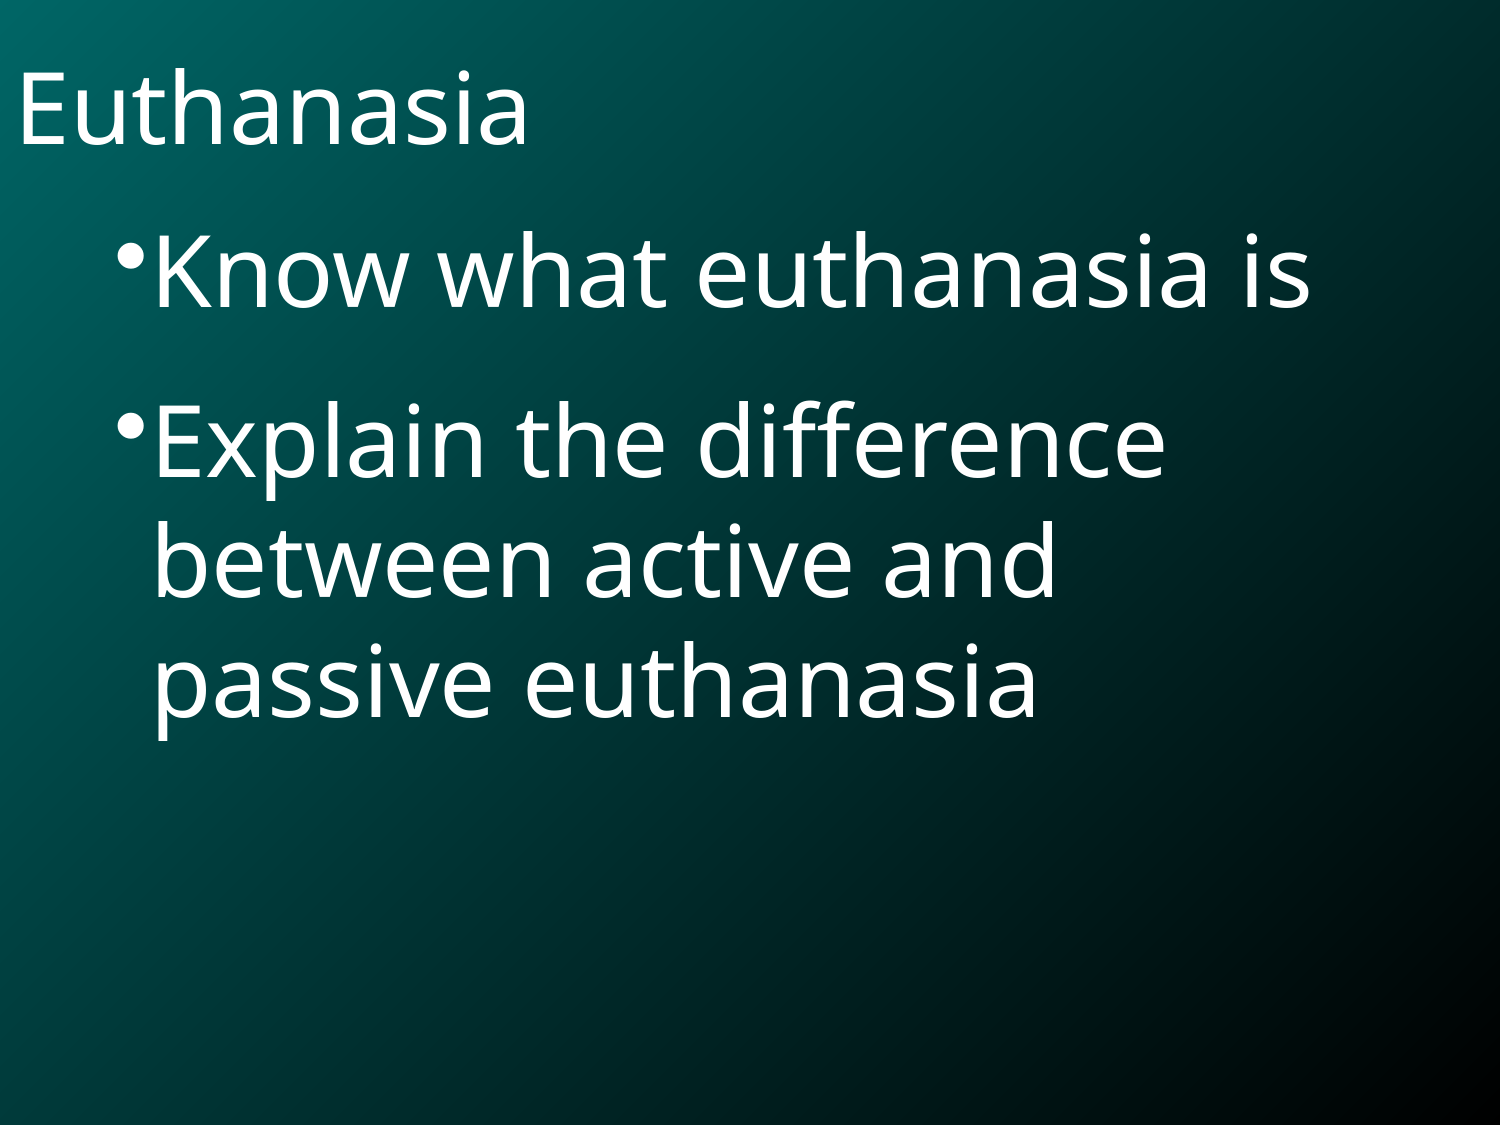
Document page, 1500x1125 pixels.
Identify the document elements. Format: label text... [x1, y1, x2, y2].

text_box Euthanasia [0, 37, 1125, 173]
text_box Know what euthanasia is Explain the difference between active and passive euthanasia [99, 200, 1375, 745]
